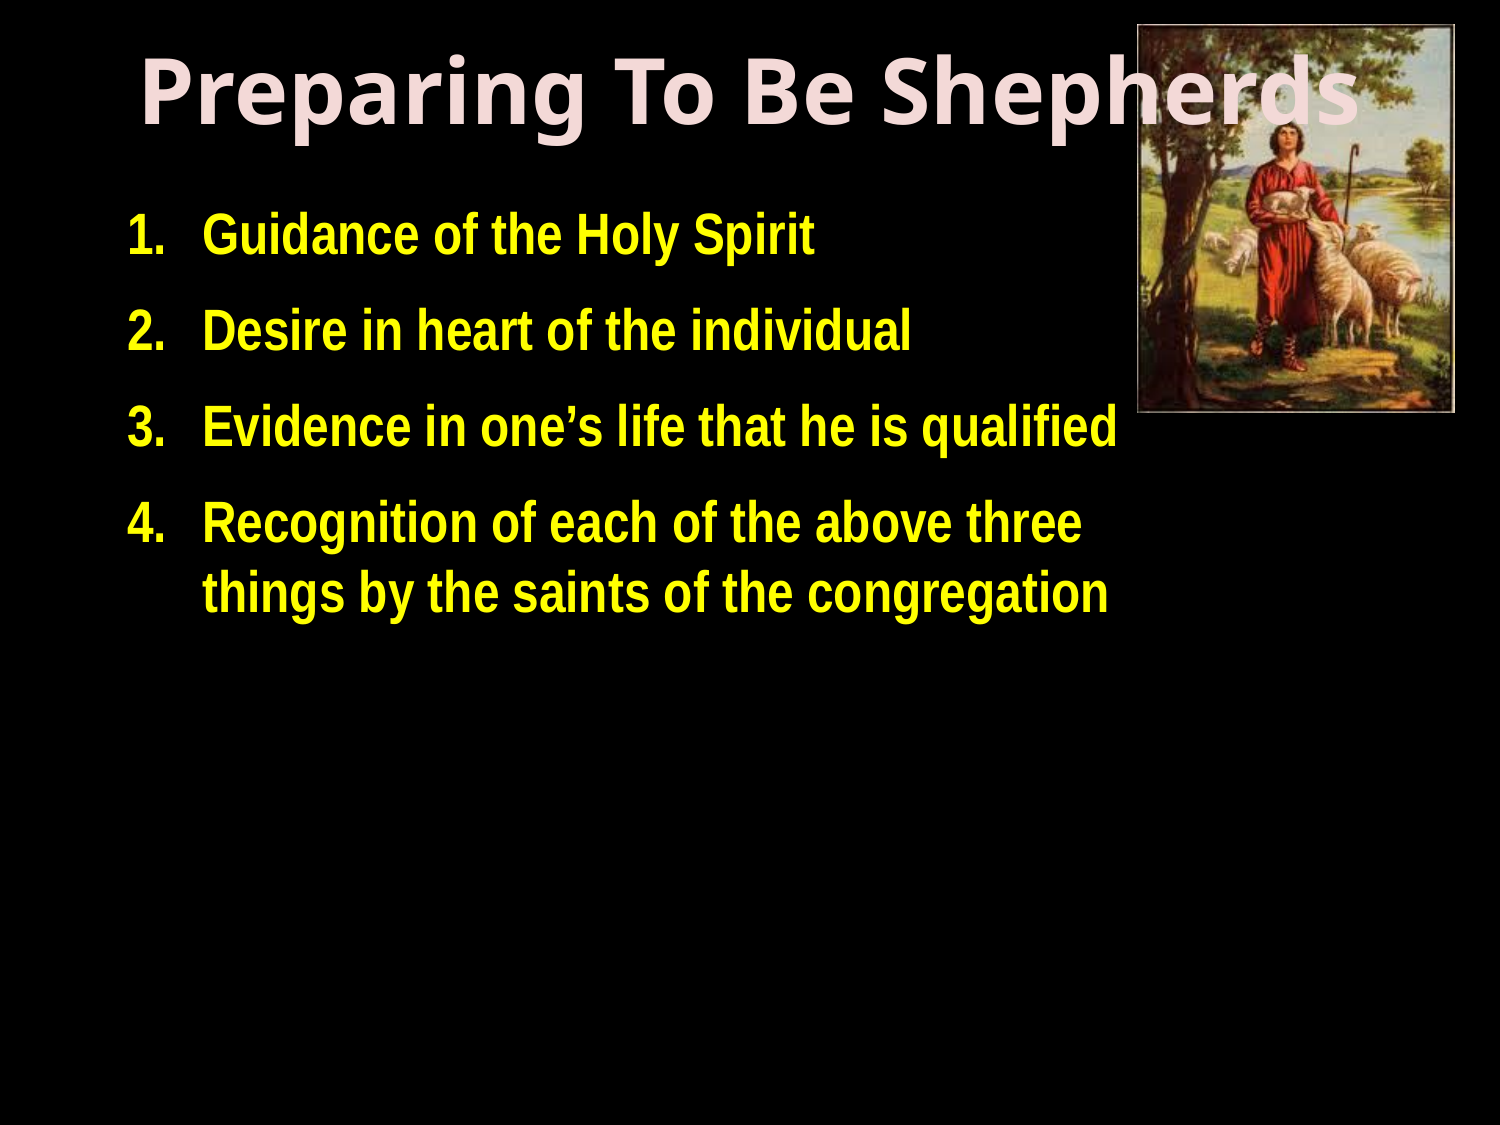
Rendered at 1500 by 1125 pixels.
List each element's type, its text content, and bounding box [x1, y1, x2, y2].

text_box Preparing To Be Shepherds [122, 24, 1136, 150]
picture [1137, 24, 1455, 413]
text_box Guidance of the Holy Spirit Desire in heart of the individual Evidence in one’s life that he is qualified Recognition of each of the above three things by the saints of the congregation [112, 188, 1163, 632]
